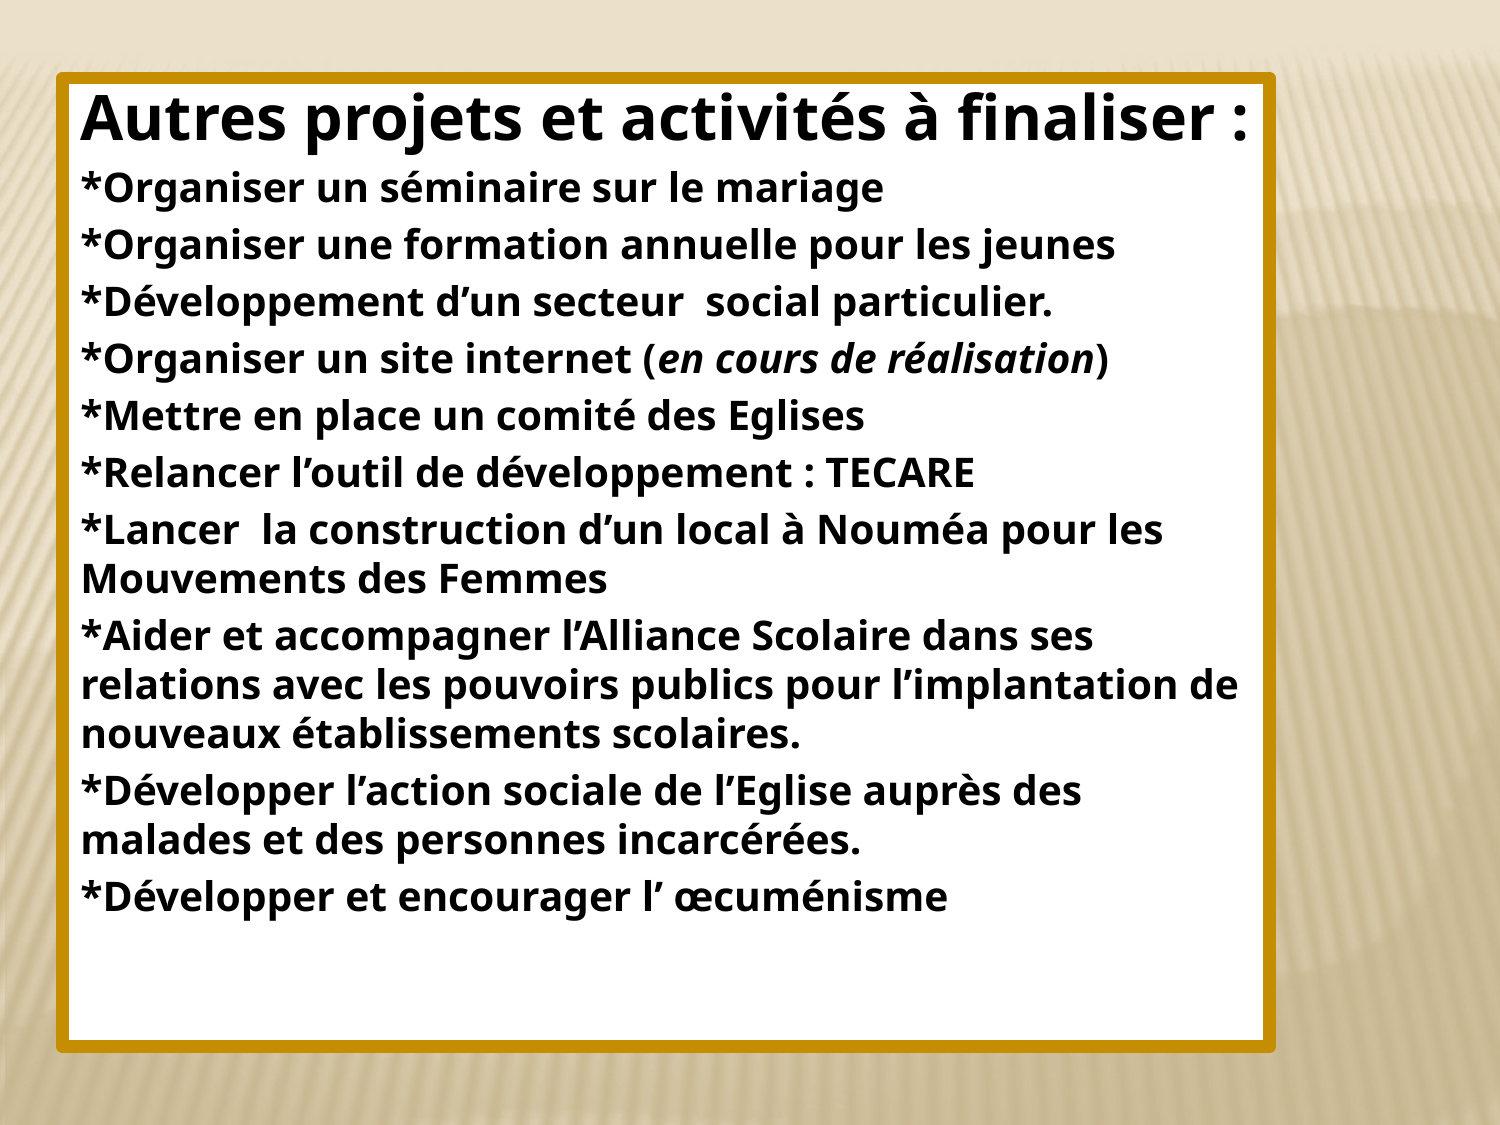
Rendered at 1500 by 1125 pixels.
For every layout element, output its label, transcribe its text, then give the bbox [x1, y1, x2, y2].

list Autres projets et activités à finaliser : *Organiser un séminaire sur le mariage *Organiser une formation annuelle pour les jeunes *Développement d’un secteur social particulier. *Organiser un site internet (en cours de réalisation) *Mettre en place un comité des Eglises *Relancer l’outil de développement : TECARE *Lancer la construction d’un local à Nouméa pour les Mouvements des Femmes *Aider et accompagner l’Alliance Scolaire dans ses relations avec les pouvoirs publics pour l’implantation de nouveaux établissements scolaires. *Développer l’action sociale de l’Eglise auprès des malades et des personnes incarcérées. *Développer et encourager l’ œcuménisme [62, 77, 1271, 1048]
